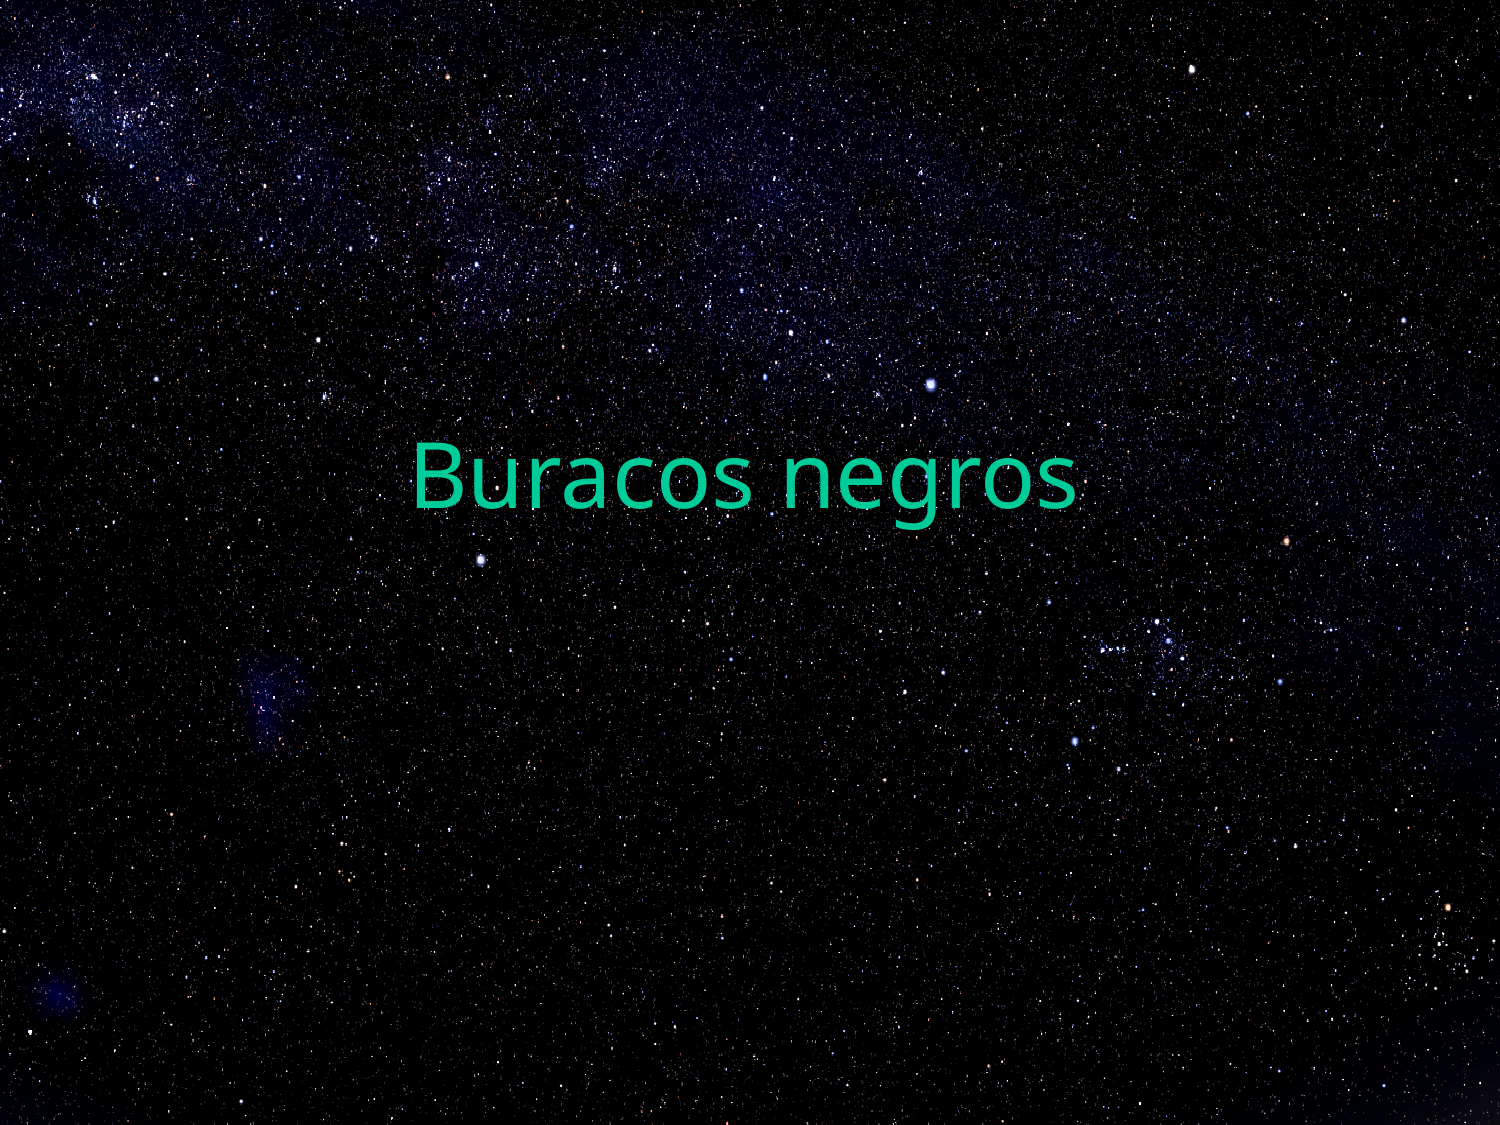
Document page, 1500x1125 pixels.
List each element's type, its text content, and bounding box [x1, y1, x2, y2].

subtitle Buracos negros [29, 408, 1459, 729]
picture [0, 0, 1500, 1125]
